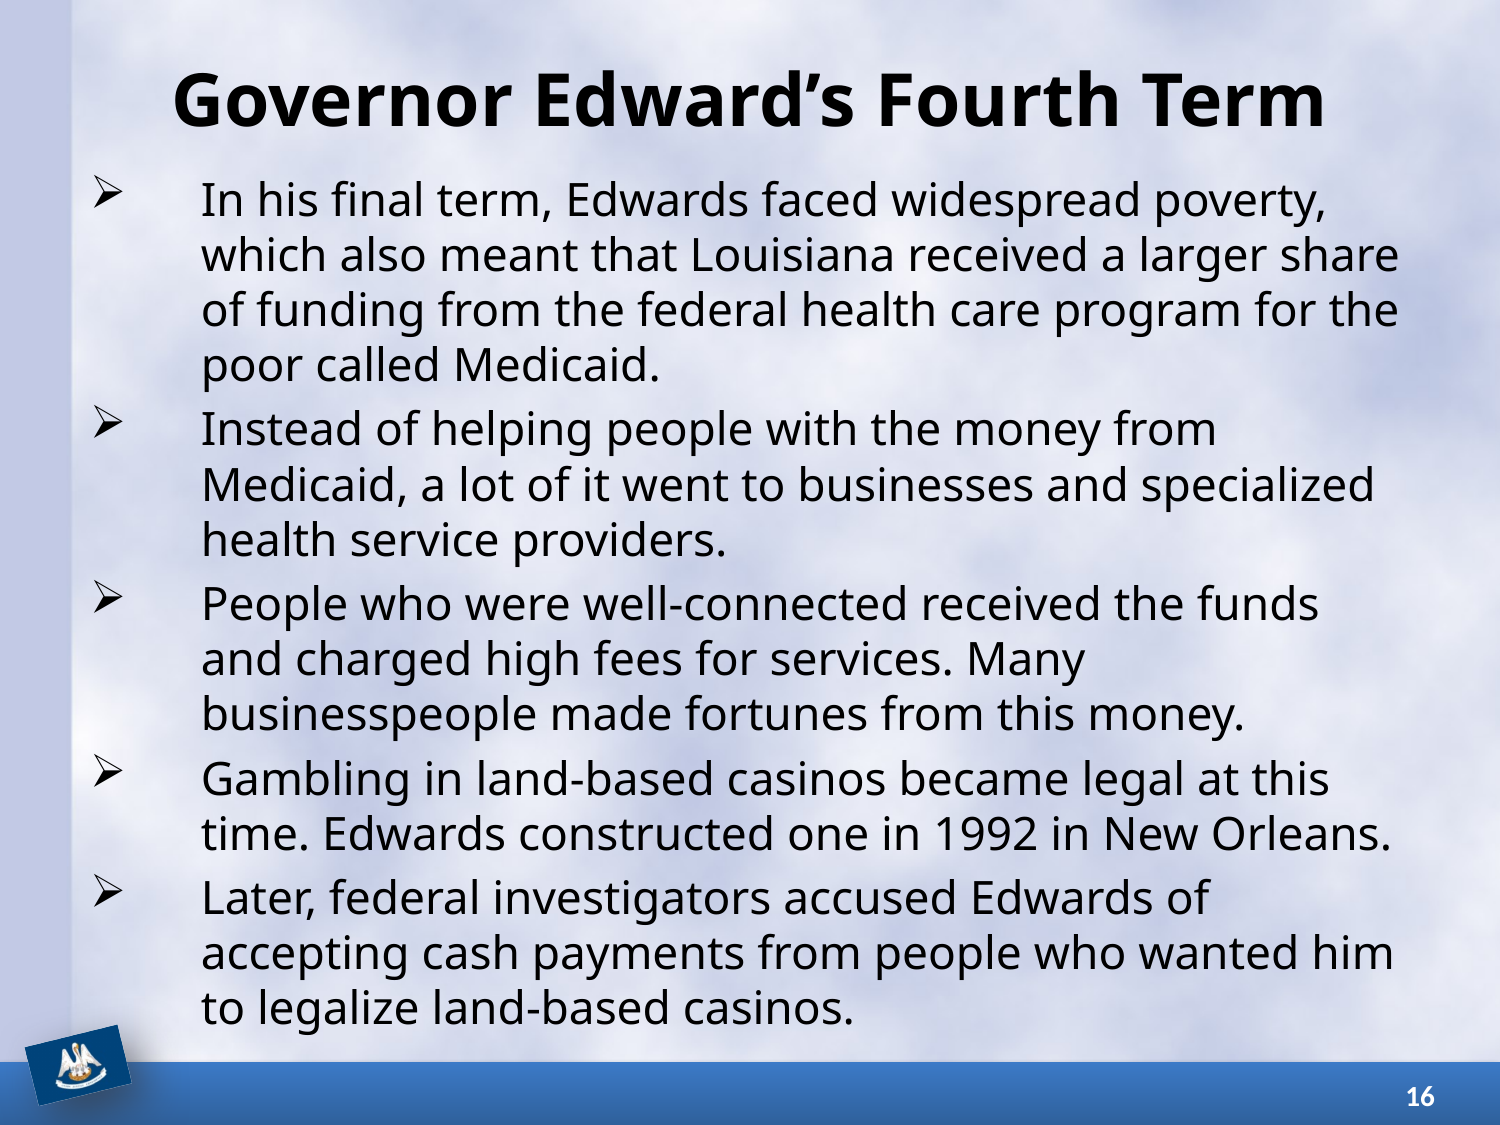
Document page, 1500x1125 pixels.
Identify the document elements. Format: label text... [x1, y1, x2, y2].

slide_number 16 [1100, 1065, 1450, 1125]
picture [0, 0, 1500, 1105]
list In his final term, Edwards faced widespread poverty, which also meant that Louisiana received a larger share of funding from the federal health care program for the poor called Medicaid. Instead of helping people with the money from Medicaid, a lot of it went to businesses and specialized health service providers. People who were well-connected received the funds and charged high fees for services. Many businesspeople made fortunes from this money. Gambling in land-based casinos became legal at this time. Edwards constructed one in 1992 in New Orleans. Later, federal investigators accused Edwards of accepting cash payments from people who wanted him to legalize land-based casinos. [75, 162, 1425, 1063]
title Governor Edward’s Fourth Term [75, 45, 1425, 150]
